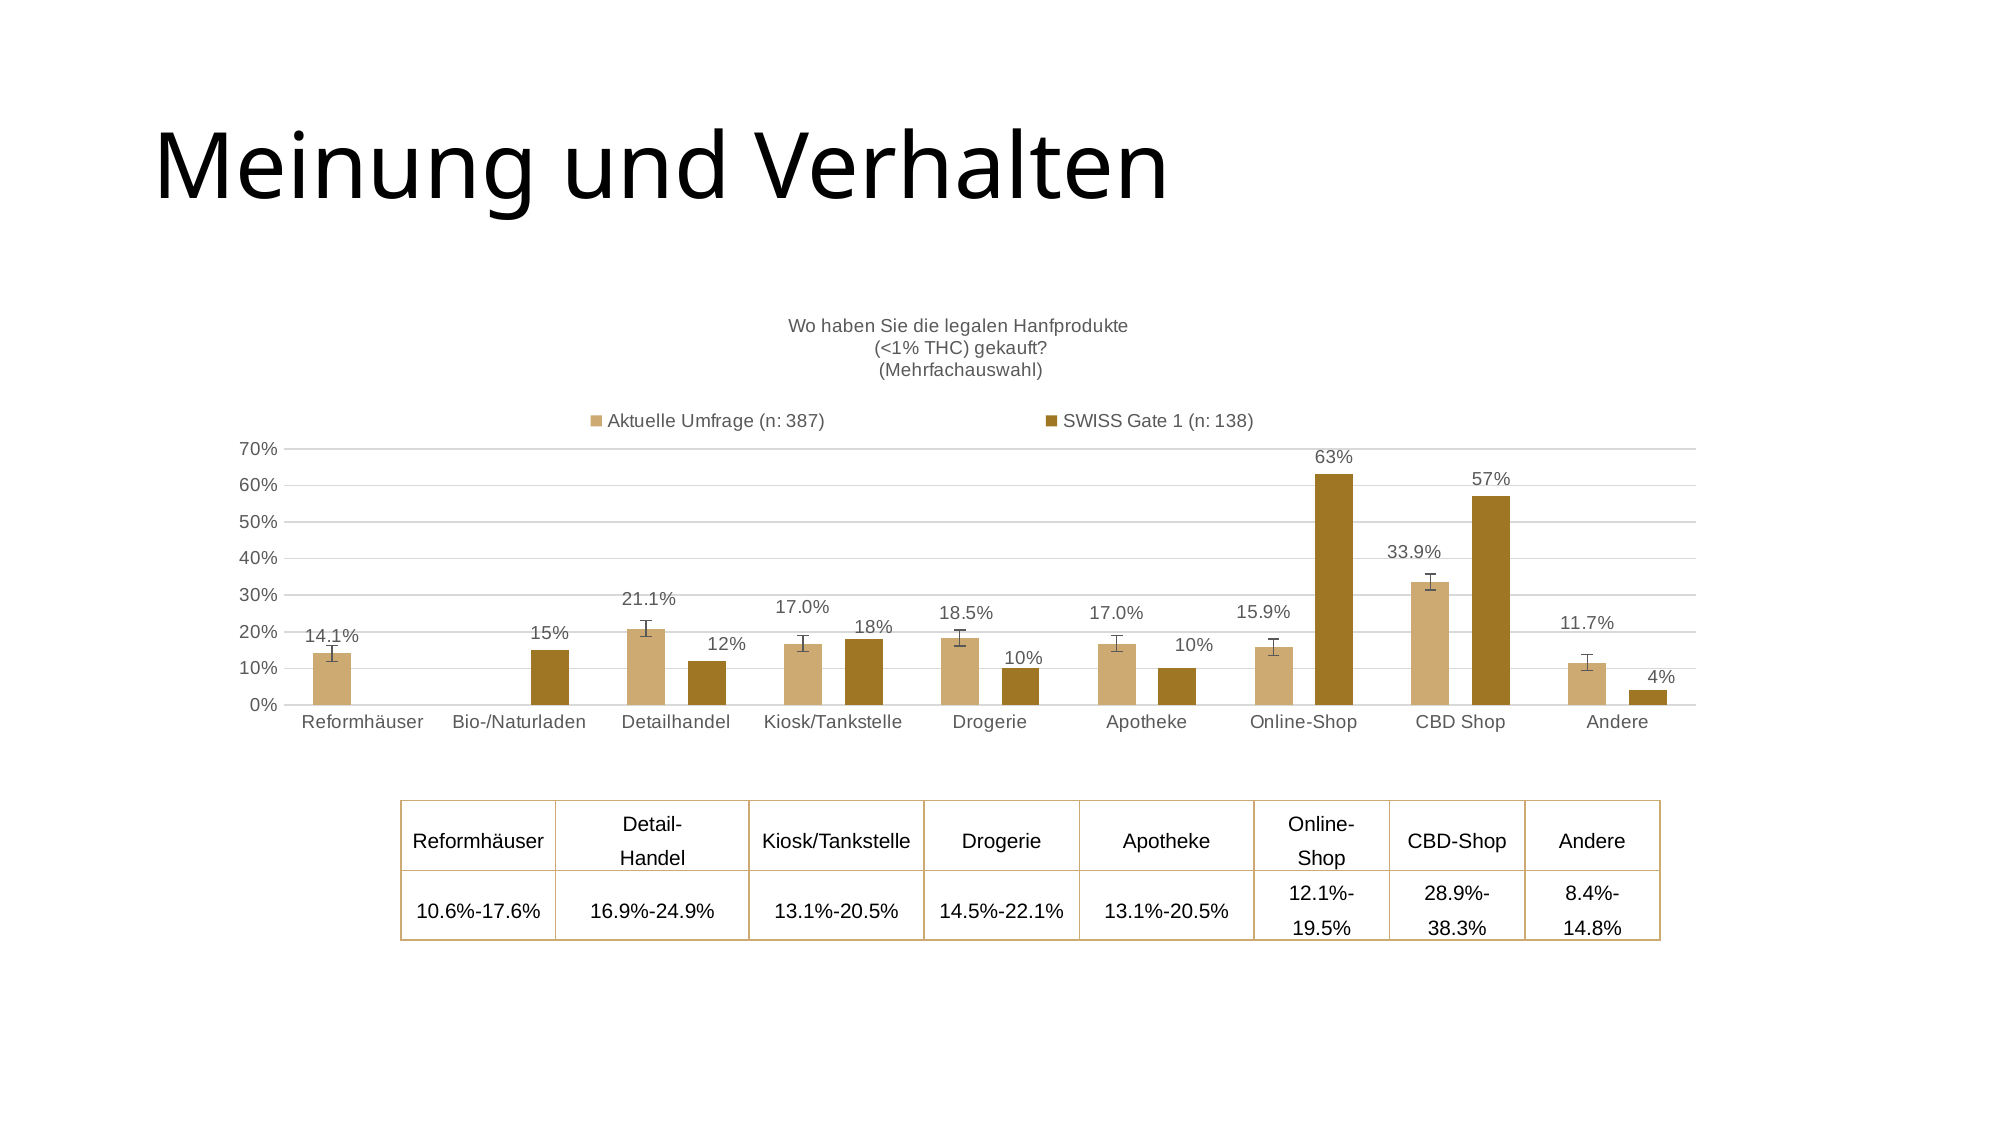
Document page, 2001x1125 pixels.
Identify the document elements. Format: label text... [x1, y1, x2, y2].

table_cell 12.1%-19.5% [1255, 871, 1389, 939]
table_cell 14.5%-22.1% [925, 871, 1079, 939]
table_header Online-Shop [1255, 843, 1389, 870]
table_header Kiosk/Tankstelle [750, 843, 923, 870]
table_cell 28.9%-38.3% [1390, 871, 1524, 939]
table_cell 10.6%-17.6% [402, 871, 555, 939]
table_cell 16.9%-24.9% [556, 871, 748, 939]
title Meinung und Verhalten [137, 59, 1863, 278]
table_cell 8.4%-14.8% [1526, 871, 1659, 939]
table_cell 13.1%-20.5% [1080, 871, 1253, 939]
table_cell 13.1%-20.5% [750, 871, 923, 939]
table_header Drogerie [925, 843, 1079, 870]
table_header Apotheke [1080, 843, 1253, 870]
table_header CBD-Shop [1390, 843, 1524, 870]
chart [137, 299, 1698, 843]
table_header Reformhäuser [402, 843, 555, 870]
table_header Andere [1526, 843, 1659, 870]
table_header Detail- Handel [556, 843, 748, 870]
